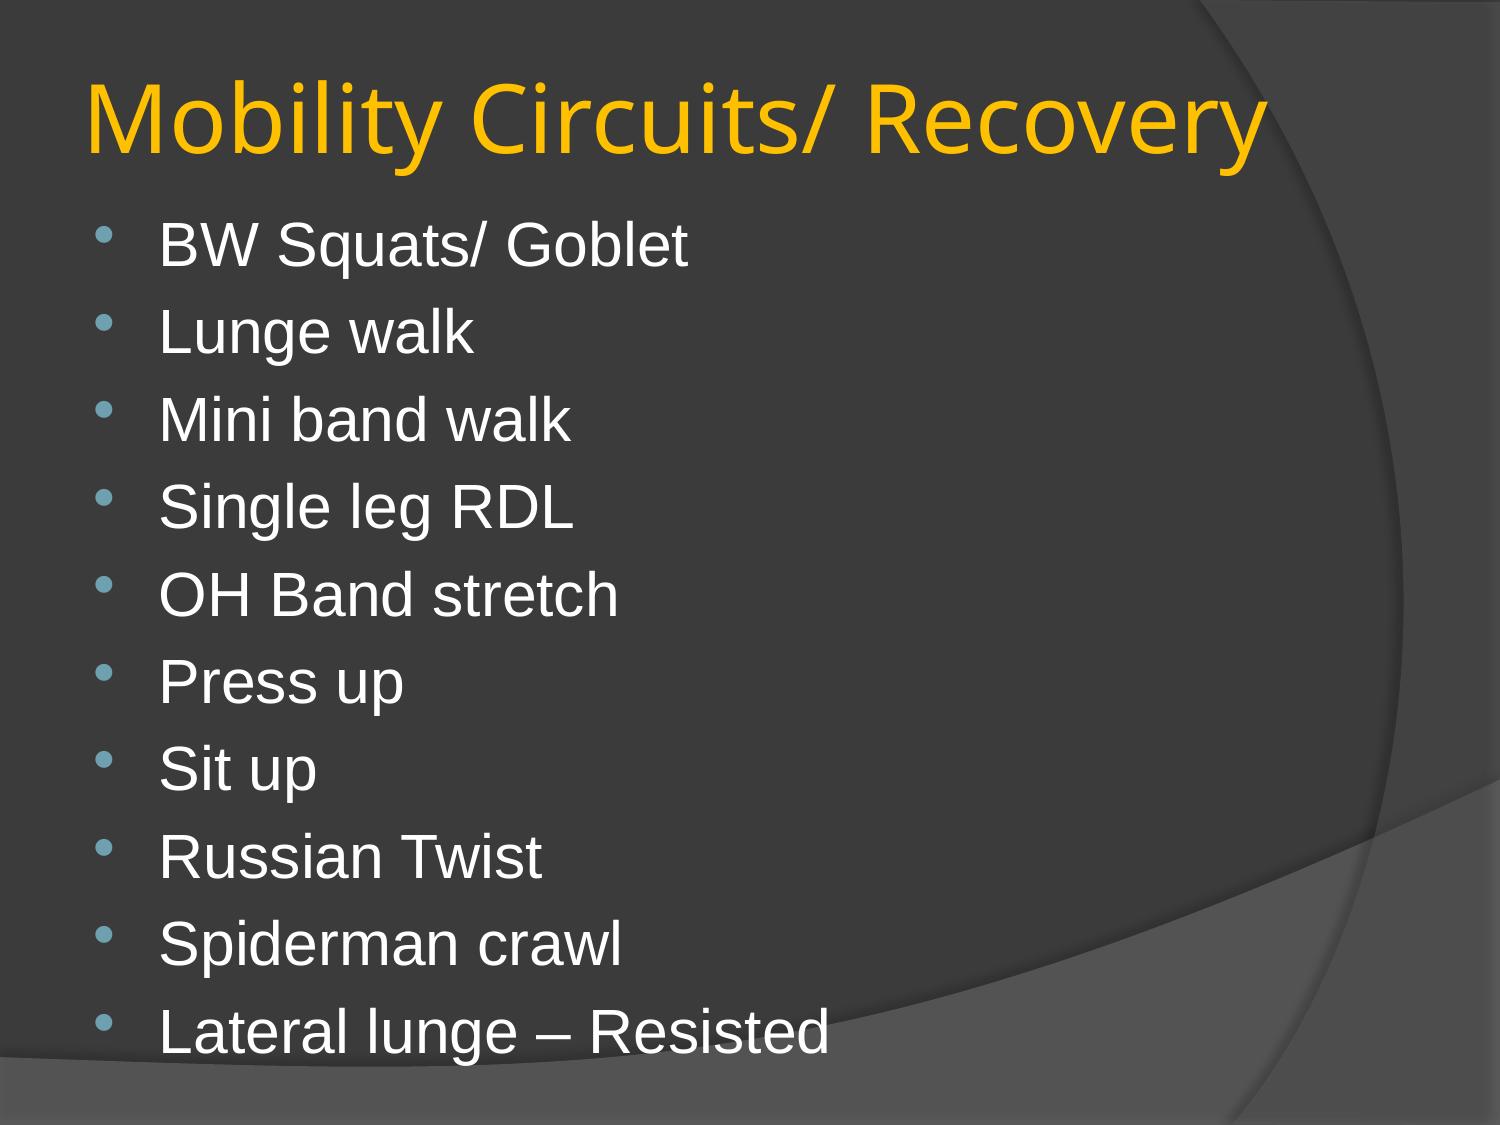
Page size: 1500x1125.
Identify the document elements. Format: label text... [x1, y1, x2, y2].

list BW Squats/ Goblet Lunge walk Mini band walk Single leg RDL OH Band stretch Press up Sit up Russian Twist Spiderman crawl Lateral lunge – Resisted [75, 196, 1300, 1094]
title Mobility Circuits/ Recovery [75, 45, 1300, 185]
